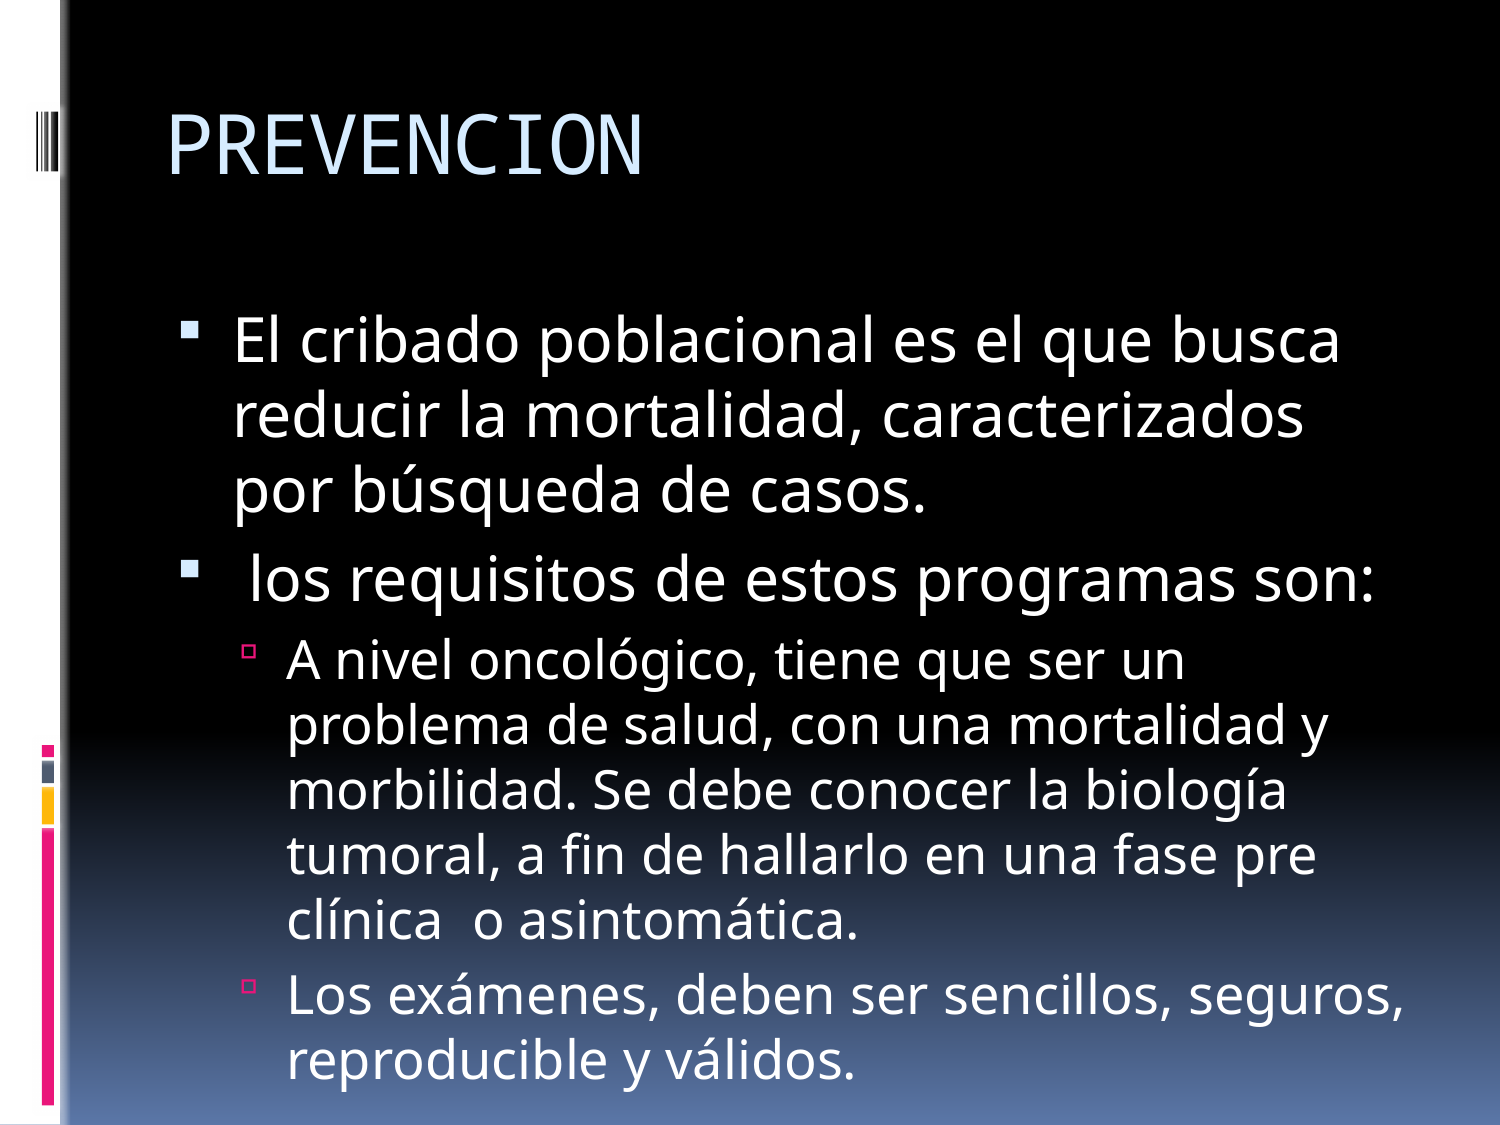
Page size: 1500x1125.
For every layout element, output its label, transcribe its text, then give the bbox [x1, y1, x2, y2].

title PREVENCION [150, 83, 1425, 234]
list El cribado poblacional es el que busca reducir la mortalidad, caracterizados por búsqueda de casos. los requisitos de estos programas son: A nivel oncológico, tiene que ser un problema de salud, con una mortalidad y morbilidad. Se debe conocer la biología tumoral, a fin de hallarlo en una fase pre clínica o asintomática. Los exámenes, deben ser sencillos, seguros, reproducible y válidos. [150, 292, 1425, 1043]
